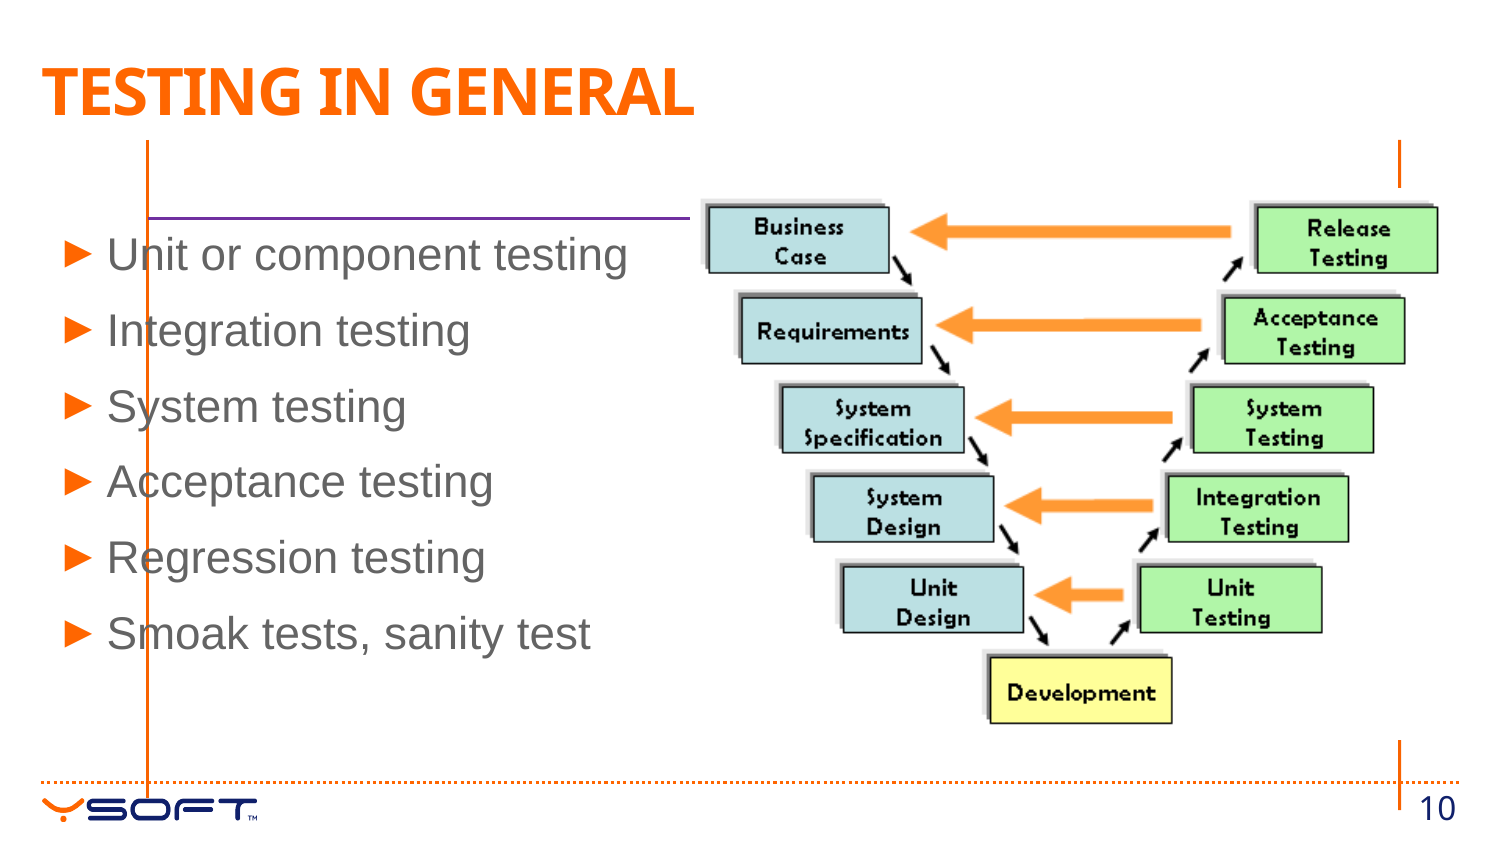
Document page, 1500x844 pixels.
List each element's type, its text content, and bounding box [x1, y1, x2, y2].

picture [689, 187, 1449, 740]
title Testing in general [41, 49, 1459, 129]
picture [42, 798, 257, 822]
text_box Unit or component testing Integration testing System testing Acceptance testing Regression testing Smoak tests, sanity test [41, 217, 684, 742]
